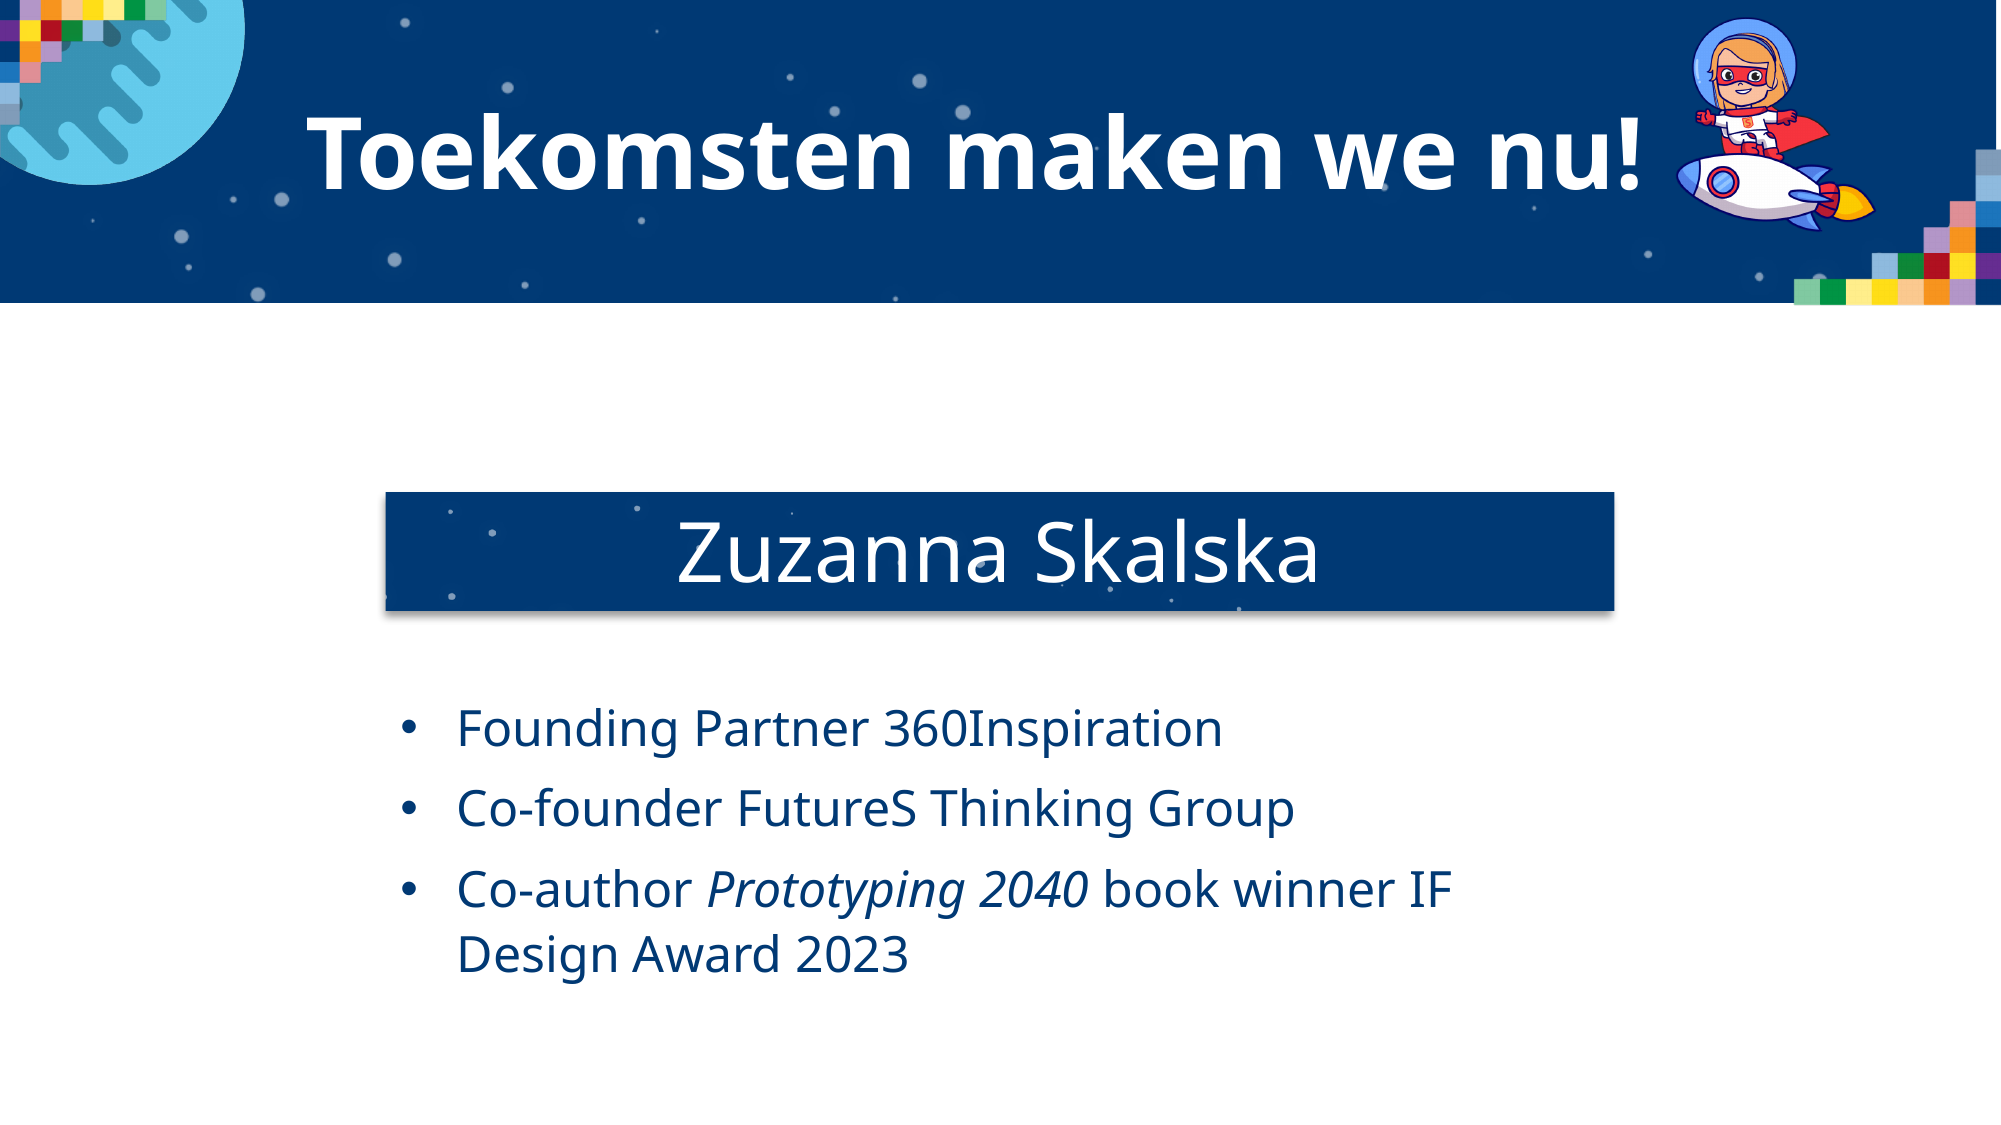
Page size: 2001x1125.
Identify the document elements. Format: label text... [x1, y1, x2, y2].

text_box Founding Partner 360Inspiration Co-founder FutureS Thinking Group Co-author Prototyping 2040 book winner IF Design Award 2023 [385, 684, 1615, 990]
picture [385, 492, 1615, 611]
picture [0, 0, 2001, 362]
